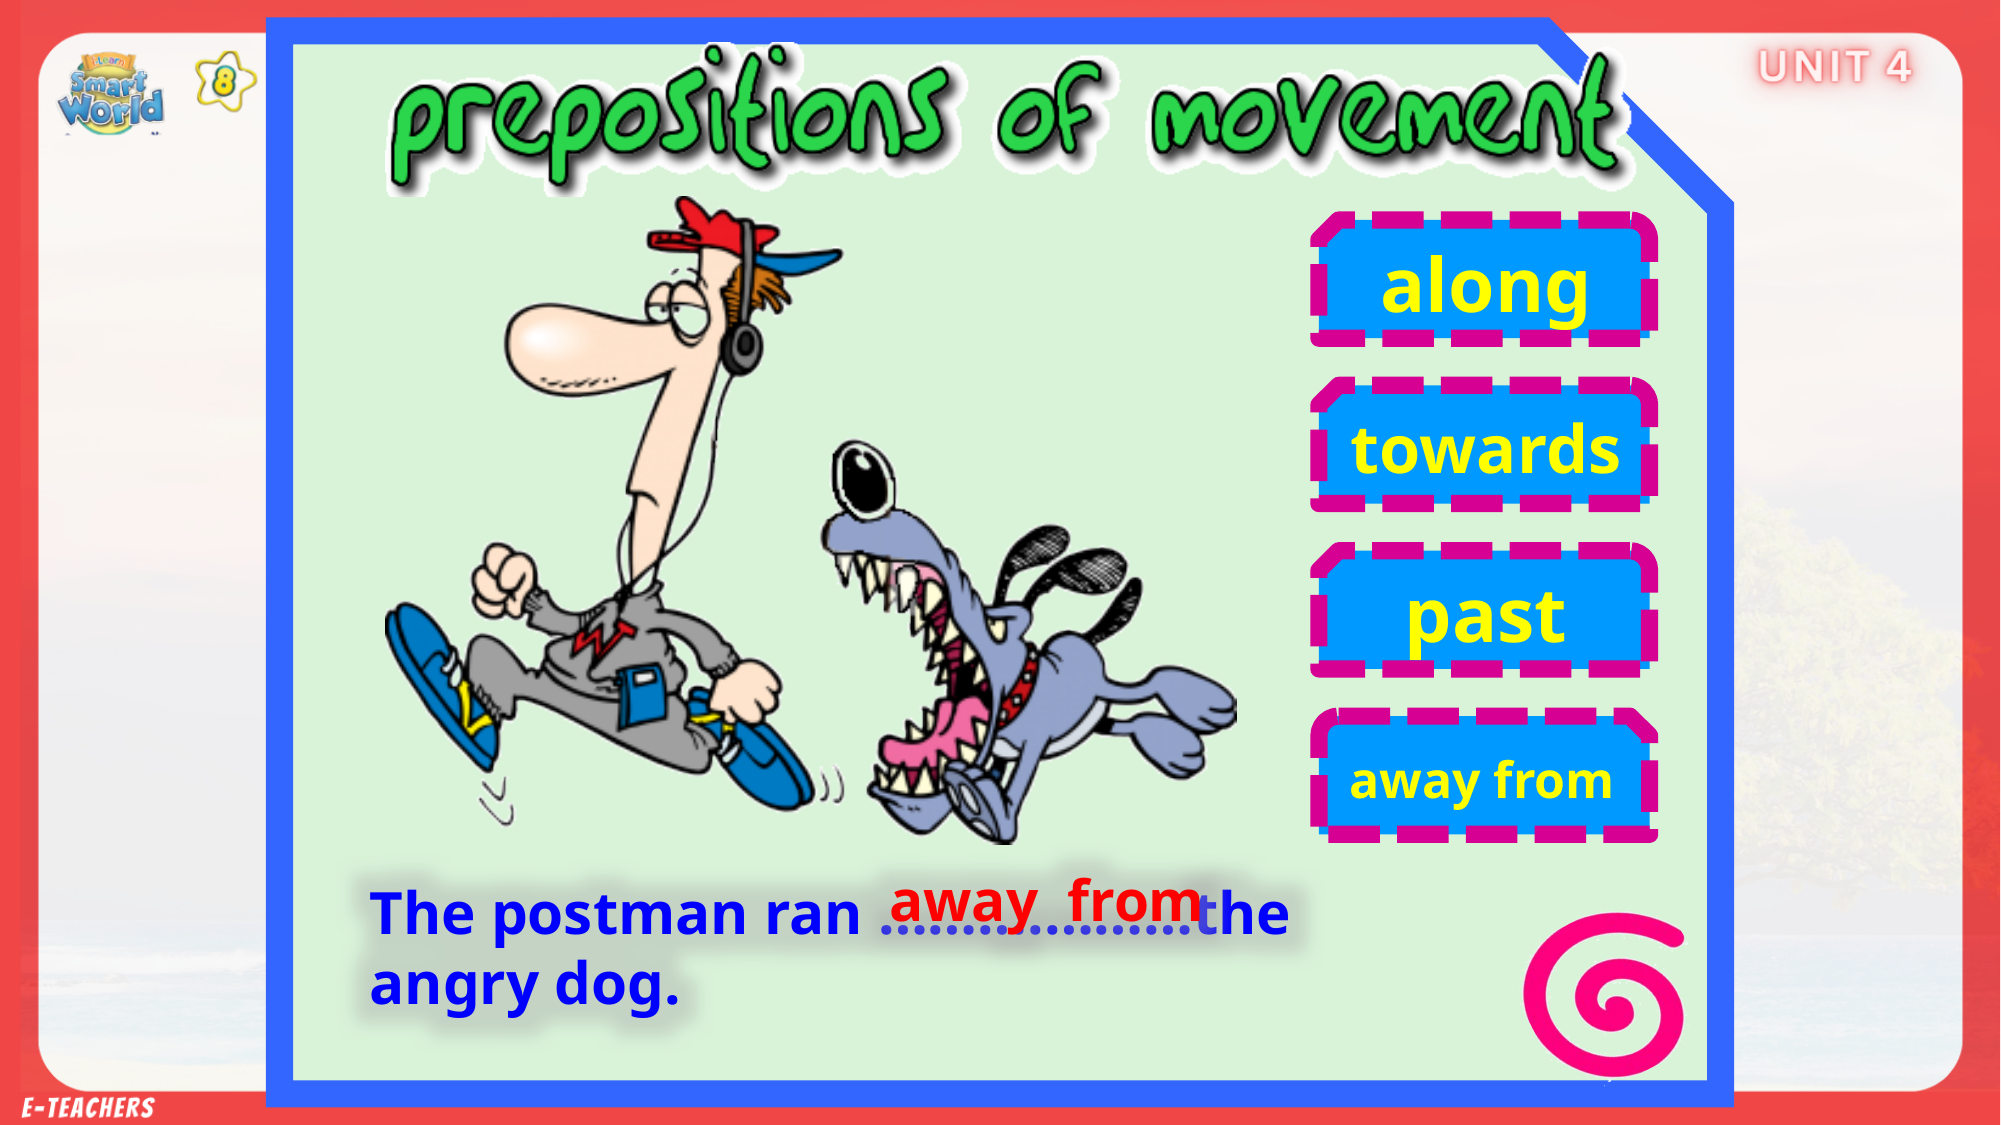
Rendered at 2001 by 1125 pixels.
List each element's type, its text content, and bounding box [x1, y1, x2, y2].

text_box [278, 29, 1722, 1095]
picture [0, 0, 2001, 1125]
text_box past [1318, 550, 1650, 669]
text_box away from [881, 857, 1402, 941]
text_box away from [1318, 716, 1650, 835]
text_box towards [1318, 385, 1650, 504]
text_box along [1318, 219, 1650, 339]
text_box The postman ran ……….………the angry dog. [362, 857, 1402, 1024]
